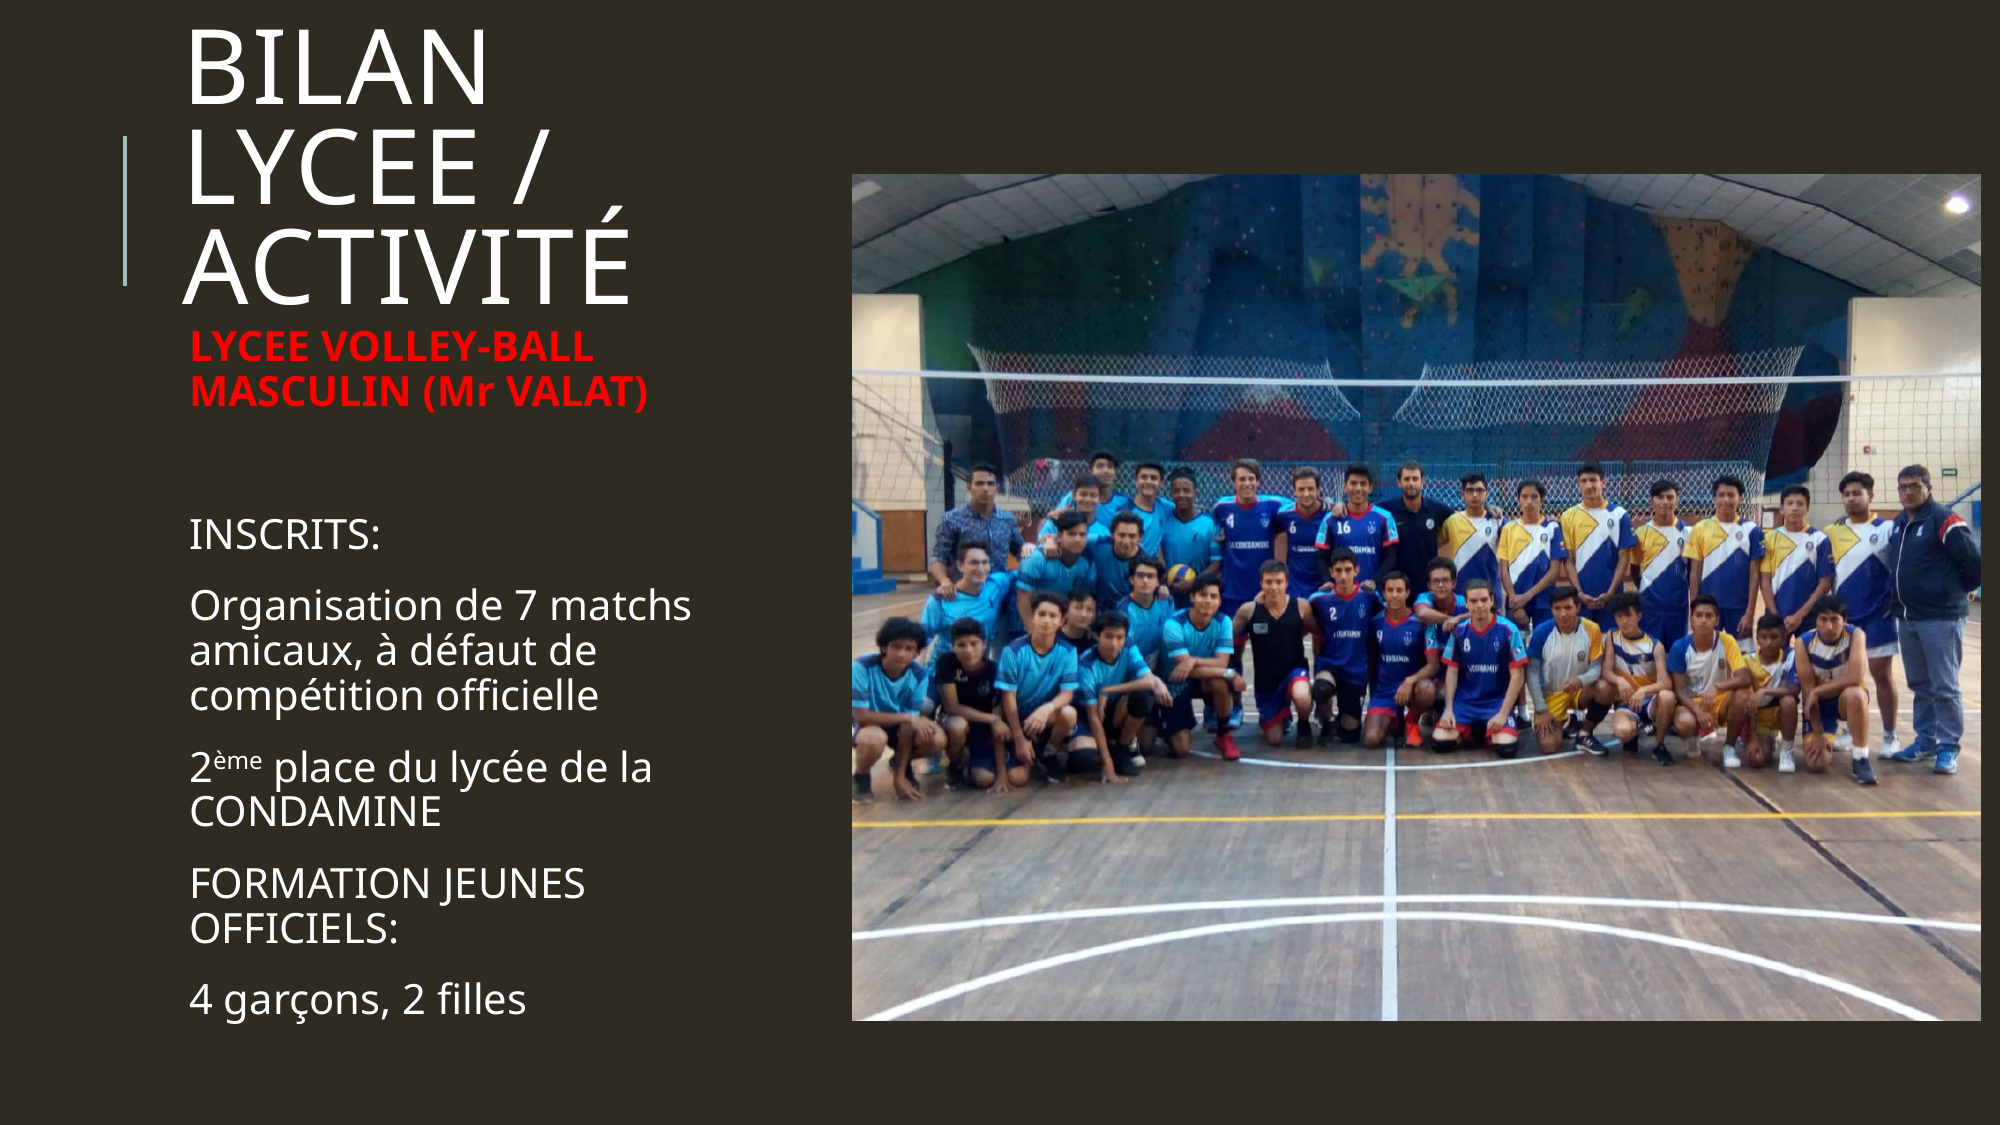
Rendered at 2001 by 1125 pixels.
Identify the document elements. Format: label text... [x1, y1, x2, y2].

list LYCEE VOLLEY-BALL MASCULIN (Mr VALAT) INSCRITS: Organisation de 7 matchs amicaux, à défaut de compétition officielle 2ème place du lycée de la CONDAMINE FORMATION JEUNES OFFICIELS: 4 garçons, 2 filles [168, 318, 816, 1035]
picture [852, 174, 1981, 1021]
title Bilan LYCEE / activité [168, 51, 816, 298]
